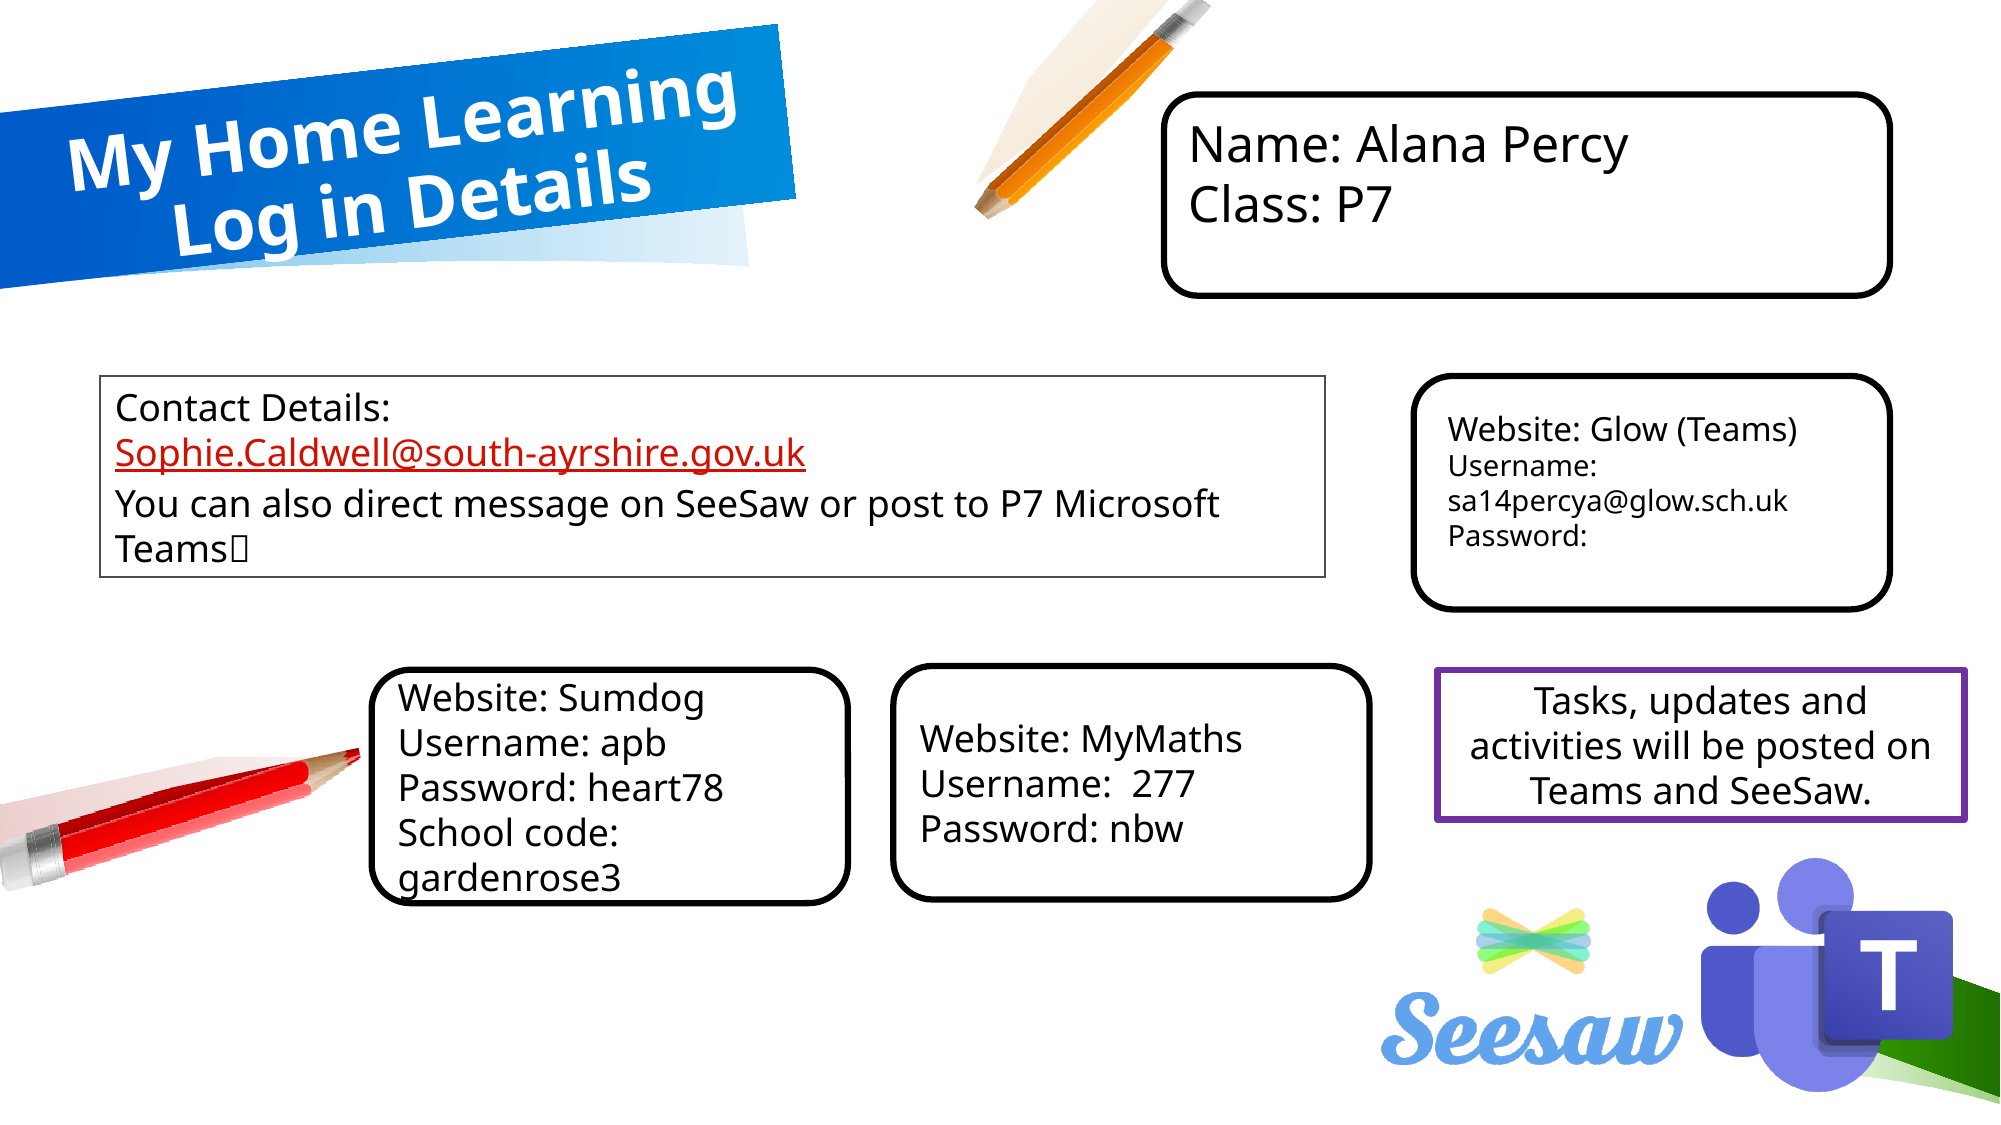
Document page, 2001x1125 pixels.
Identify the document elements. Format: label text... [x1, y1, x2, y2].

text_box Website: Glow (Teams) Username: sa14percya@glow.sch.uk Password: [1432, 400, 1890, 560]
text_box Website: MyMaths Username: 277 Password: nbw [892, 664, 1371, 901]
text_box Website: Sumdog Username: apb Password: heart78 School code: gardenrose3 [370, 668, 849, 905]
text_box Contact Details: Sophie.Caldwell@south-ayrshire.gov.uk You can also direct message on SeeSaw or post to P7 Microsoft Teams [99, 375, 1326, 578]
text_box Tasks, updates and activities will be posted on Teams and SeeSaw. [1437, 669, 1965, 820]
title My Home Learning Log in Details [36, 15, 779, 319]
picture [956, 0, 1217, 237]
picture [1376, 899, 1688, 1075]
picture [0, 747, 370, 894]
picture [1700, 858, 1953, 1092]
text_box W [1412, 374, 1891, 611]
text_box Name: Alana Percy Class: P7 [1163, 93, 1891, 297]
